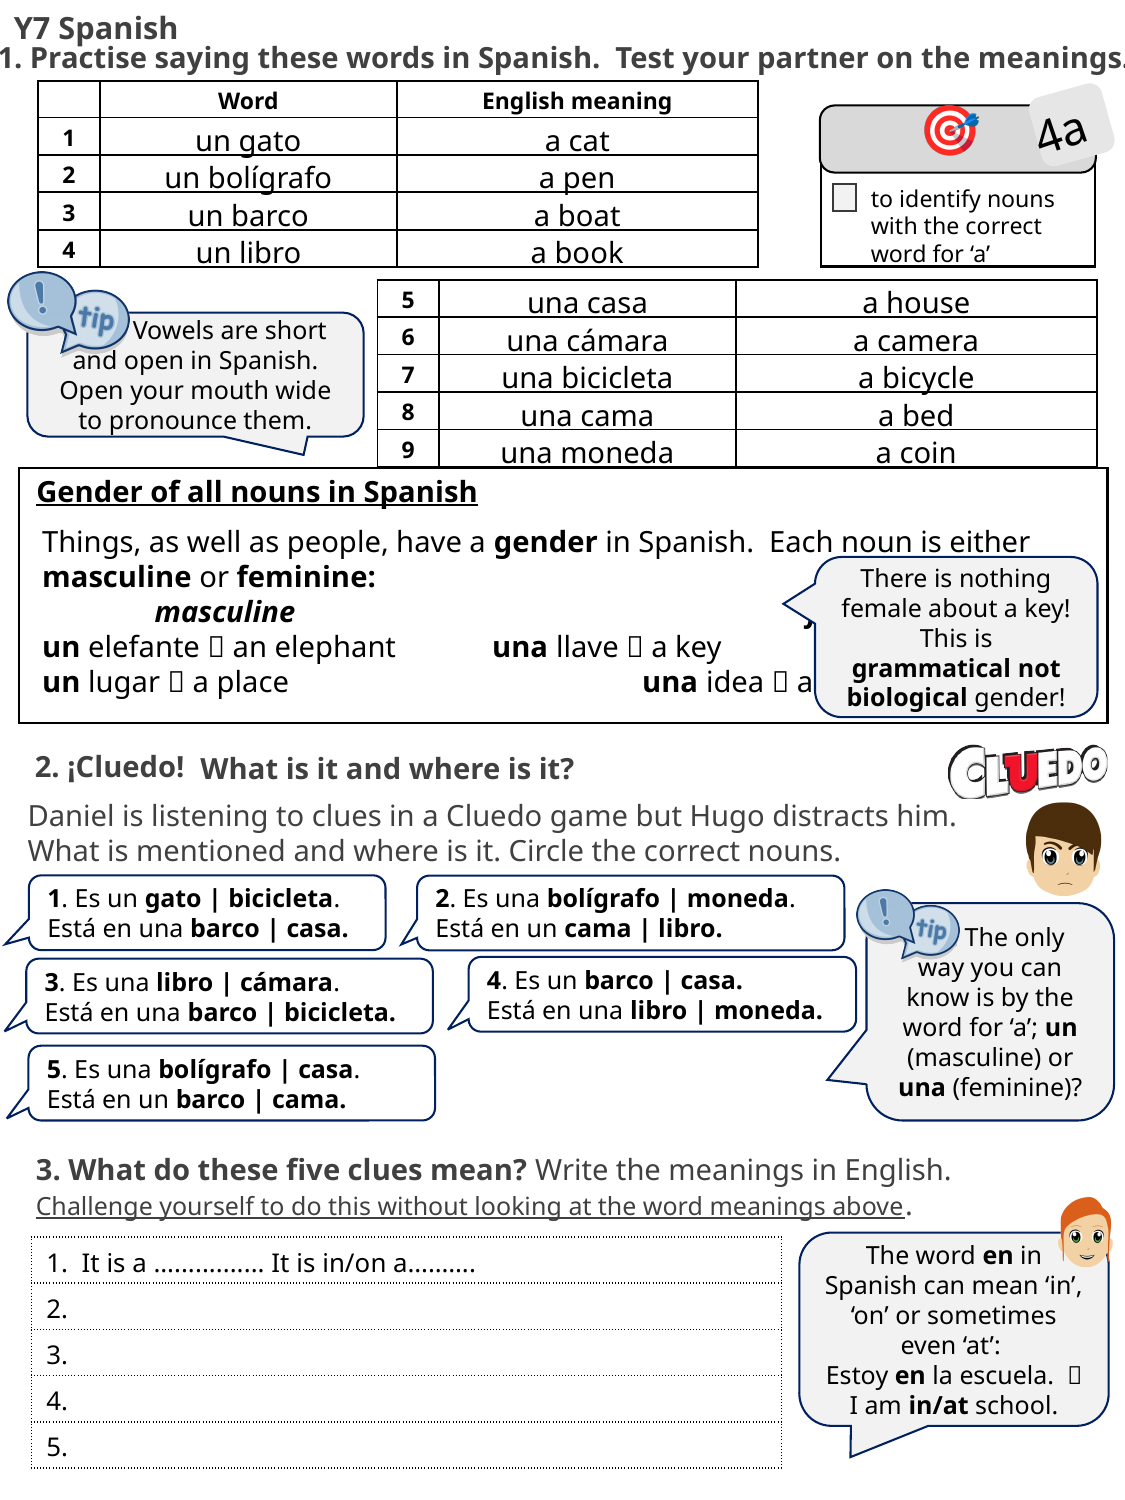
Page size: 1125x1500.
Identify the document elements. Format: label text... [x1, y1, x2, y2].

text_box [819, 105, 1096, 276]
text_box 2. Es una bolígrafo | moneda. Está en un cama | libro. [398, 874, 846, 952]
text_box [18, 467, 1109, 724]
text_box Gender of all nouns in Spanish [21, 465, 672, 516]
table_header [39, 82, 99, 117]
table_cell una moneda [440, 430, 735, 466]
text_box Y7 Spanish [0, 1, 194, 32]
table_cell a book [398, 231, 757, 266]
table_cell a coin [737, 430, 1096, 466]
table_cell 3 [39, 193, 99, 229]
text_box Tip! Vowels are short and open in Spanish. Open your mouth wide to pronounce them. [26, 311, 365, 457]
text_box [1019, 90, 1114, 165]
table_cell a bicycle [737, 355, 1096, 391]
table_cell 9 [378, 430, 438, 466]
table_header a house [737, 281, 1096, 316]
table_header 1. It is a …............. It is in/on a………. [32, 1237, 782, 1283]
text_box Tip! The only way you can know is by the word for ‘a’; un (masculine) or una (feminine)? [825, 902, 1116, 1122]
table_cell una bicicleta [440, 355, 735, 391]
text_box 4. Es un barco | casa. Está en una libro | moneda. [447, 955, 858, 1033]
text_box 1. Es un gato | bicicleta. Está en una barco | casa. [1, 874, 387, 952]
table_cell 1 [39, 118, 99, 154]
text_box 2. ¡Cluedo! [19, 740, 200, 790]
table_cell a cat [398, 118, 757, 154]
table_cell 8 [378, 393, 438, 429]
text_box 1. Practise saying these words in Spanish. Test your partner on the meanings. [0, 32, 1125, 82]
table_cell 6 [378, 318, 438, 354]
table_cell un libro [101, 231, 396, 266]
text_box 3. Es una libro | cámara. Está en una barco | bicicleta. [3, 957, 434, 1035]
text_box There is nothing female about a key! This is grammatical not biological gender! [781, 555, 1099, 719]
table_cell 4. [32, 1376, 782, 1422]
table_header Word [101, 82, 396, 117]
table_header English meaning [398, 82, 757, 117]
table_cell 5. [32, 1422, 782, 1468]
picture [856, 889, 960, 963]
picture [1049, 1196, 1123, 1269]
text_box 5. Es una bolígrafo | casa. Está en un barco | cama. [5, 1044, 437, 1122]
table_header una casa [440, 281, 735, 316]
text_box The word en in Spanish can mean ‘in’, ‘on’ or sometimes even ‘at’: Estoy en la escuela.  I am in/at school. [798, 1231, 1110, 1459]
table_cell un bolígrafo [101, 156, 396, 191]
table_cell a boat [398, 193, 757, 229]
text_box What is it and where is it? [185, 743, 590, 790]
table_cell una cama [440, 393, 735, 429]
table_cell 2. [32, 1283, 782, 1329]
table_cell 2 [39, 156, 99, 191]
text_box 3. What do these five clues mean? Write the meanings in English. Challenge yourself to do this without looking at the word meanings above. [21, 1143, 1114, 1229]
table_cell una cámara [440, 318, 735, 354]
table_cell un barco [101, 193, 396, 229]
table_cell 3. [32, 1329, 782, 1376]
table_cell a bed [737, 393, 1096, 429]
table_cell 4 [39, 231, 99, 266]
picture [947, 744, 1113, 899]
table_cell un gato [101, 118, 396, 154]
table_header 5 [378, 281, 438, 316]
table_cell a camera [737, 318, 1096, 354]
picture [7, 271, 130, 358]
text_box Things, as well as people, have a gender in Spanish. Each noun is either masculine or feminine: masculine feminine un elefante  an elephant una llave  a key un lugar  a place una idea  an idea [27, 515, 1097, 706]
table_cell 7 [378, 355, 438, 391]
text_box Daniel is listening to clues in a Cluedo game but Hugo distracts him. What is mentioned and where is it. Circle the correct nouns. [12, 790, 1013, 876]
table_cell a pen [398, 156, 757, 191]
picture [913, 92, 995, 173]
